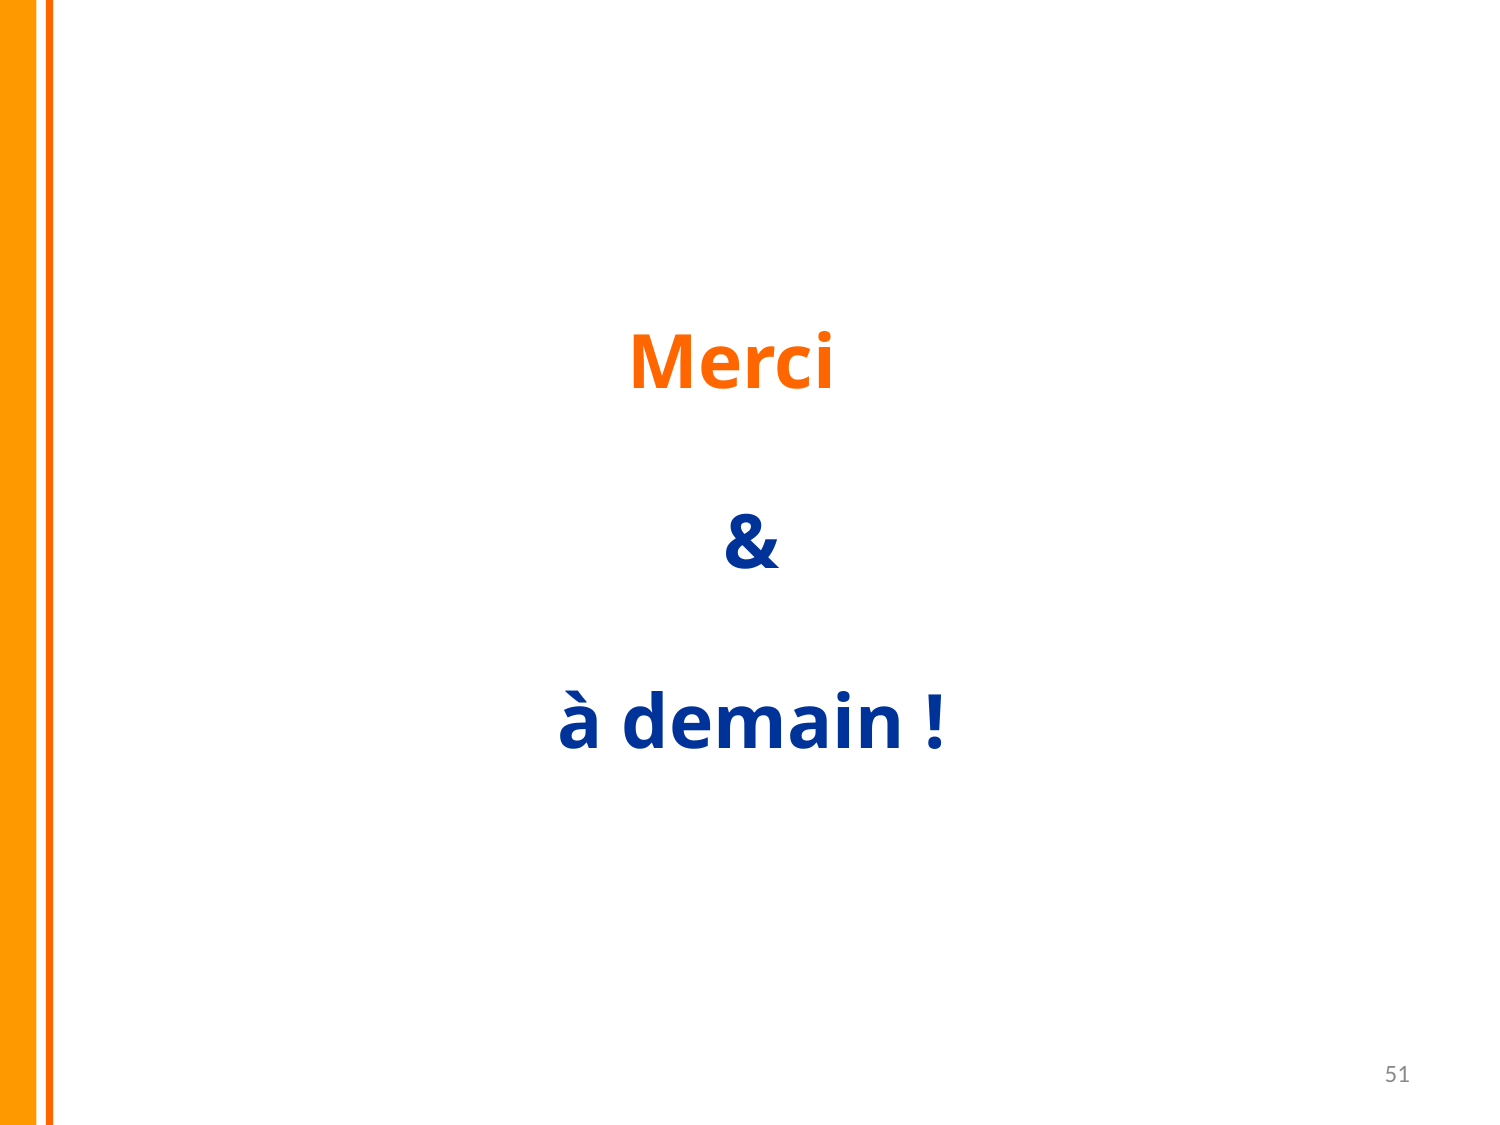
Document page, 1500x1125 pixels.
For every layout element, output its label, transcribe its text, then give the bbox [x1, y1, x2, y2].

text_box Merci & à demain ! [168, 282, 1335, 886]
slide_number 51 [1074, 1042, 1425, 1103]
